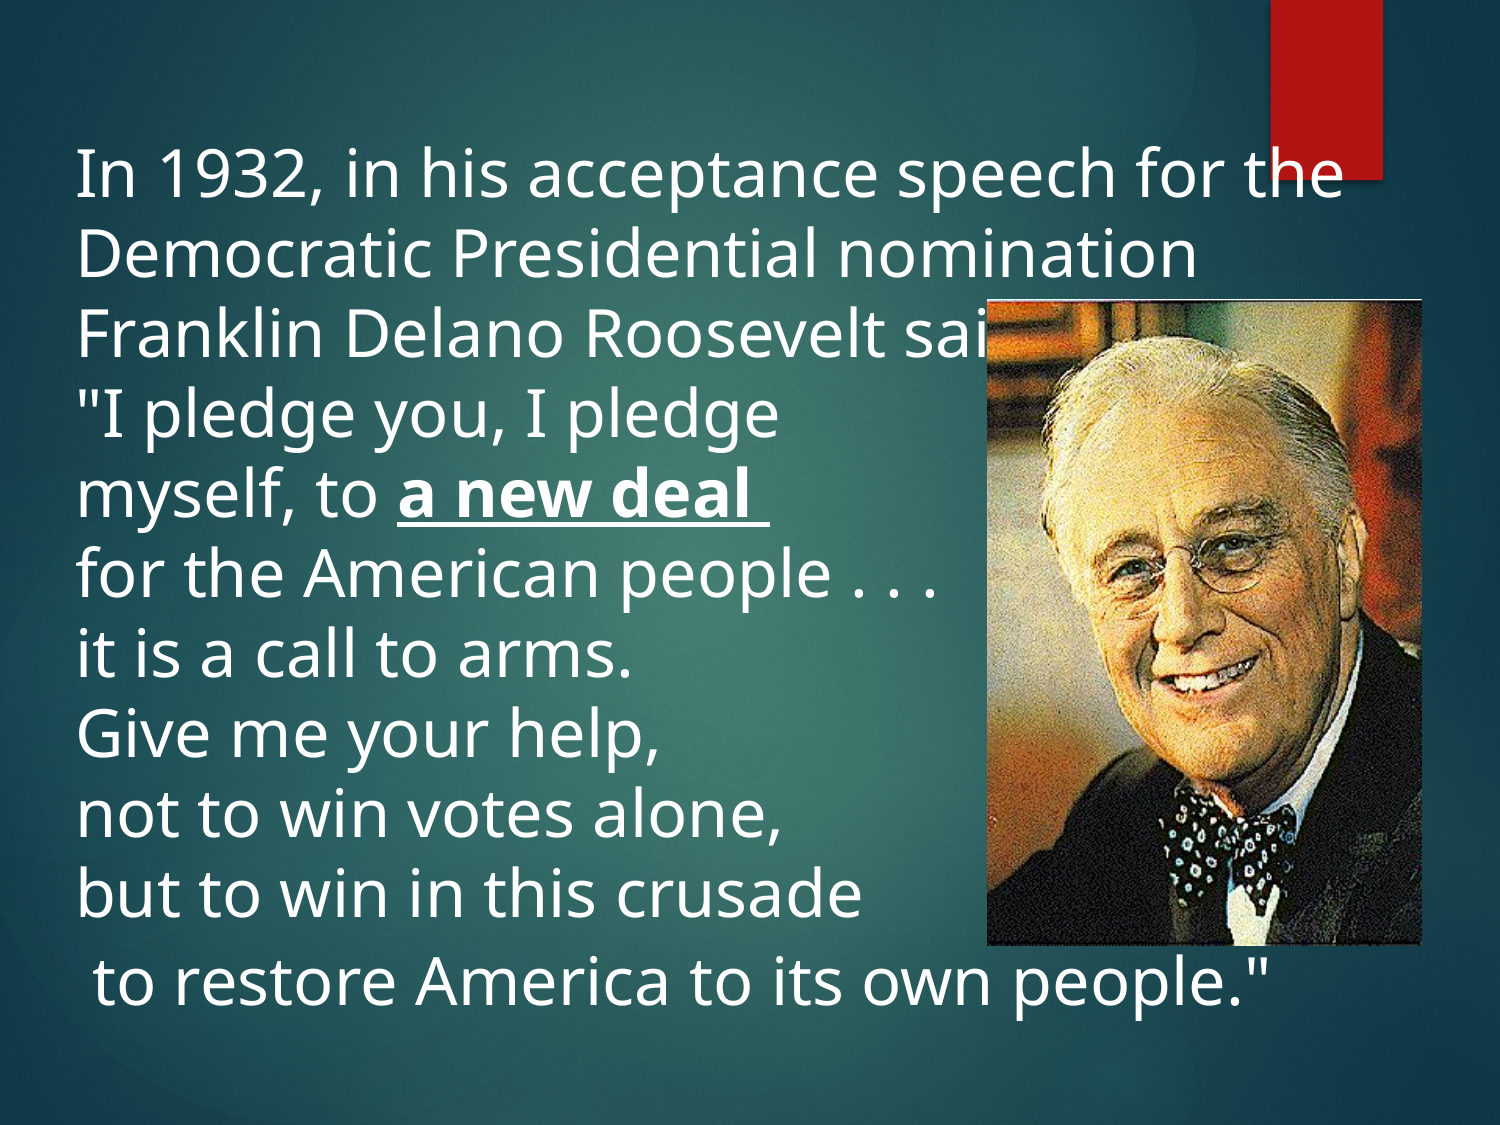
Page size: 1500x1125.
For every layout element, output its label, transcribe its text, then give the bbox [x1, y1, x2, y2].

picture [987, 299, 1423, 946]
text_box In 1932, in his acceptance speech for the Democratic Presidential nomination Franklin Delano Roosevelt said: "I pledge you, I pledge myself, to a new deal for the American people . . . it is a call to arms. Give me your help, not to win votes alone, but to win in this crusade to restore America to its own people." [75, 130, 1400, 1021]
